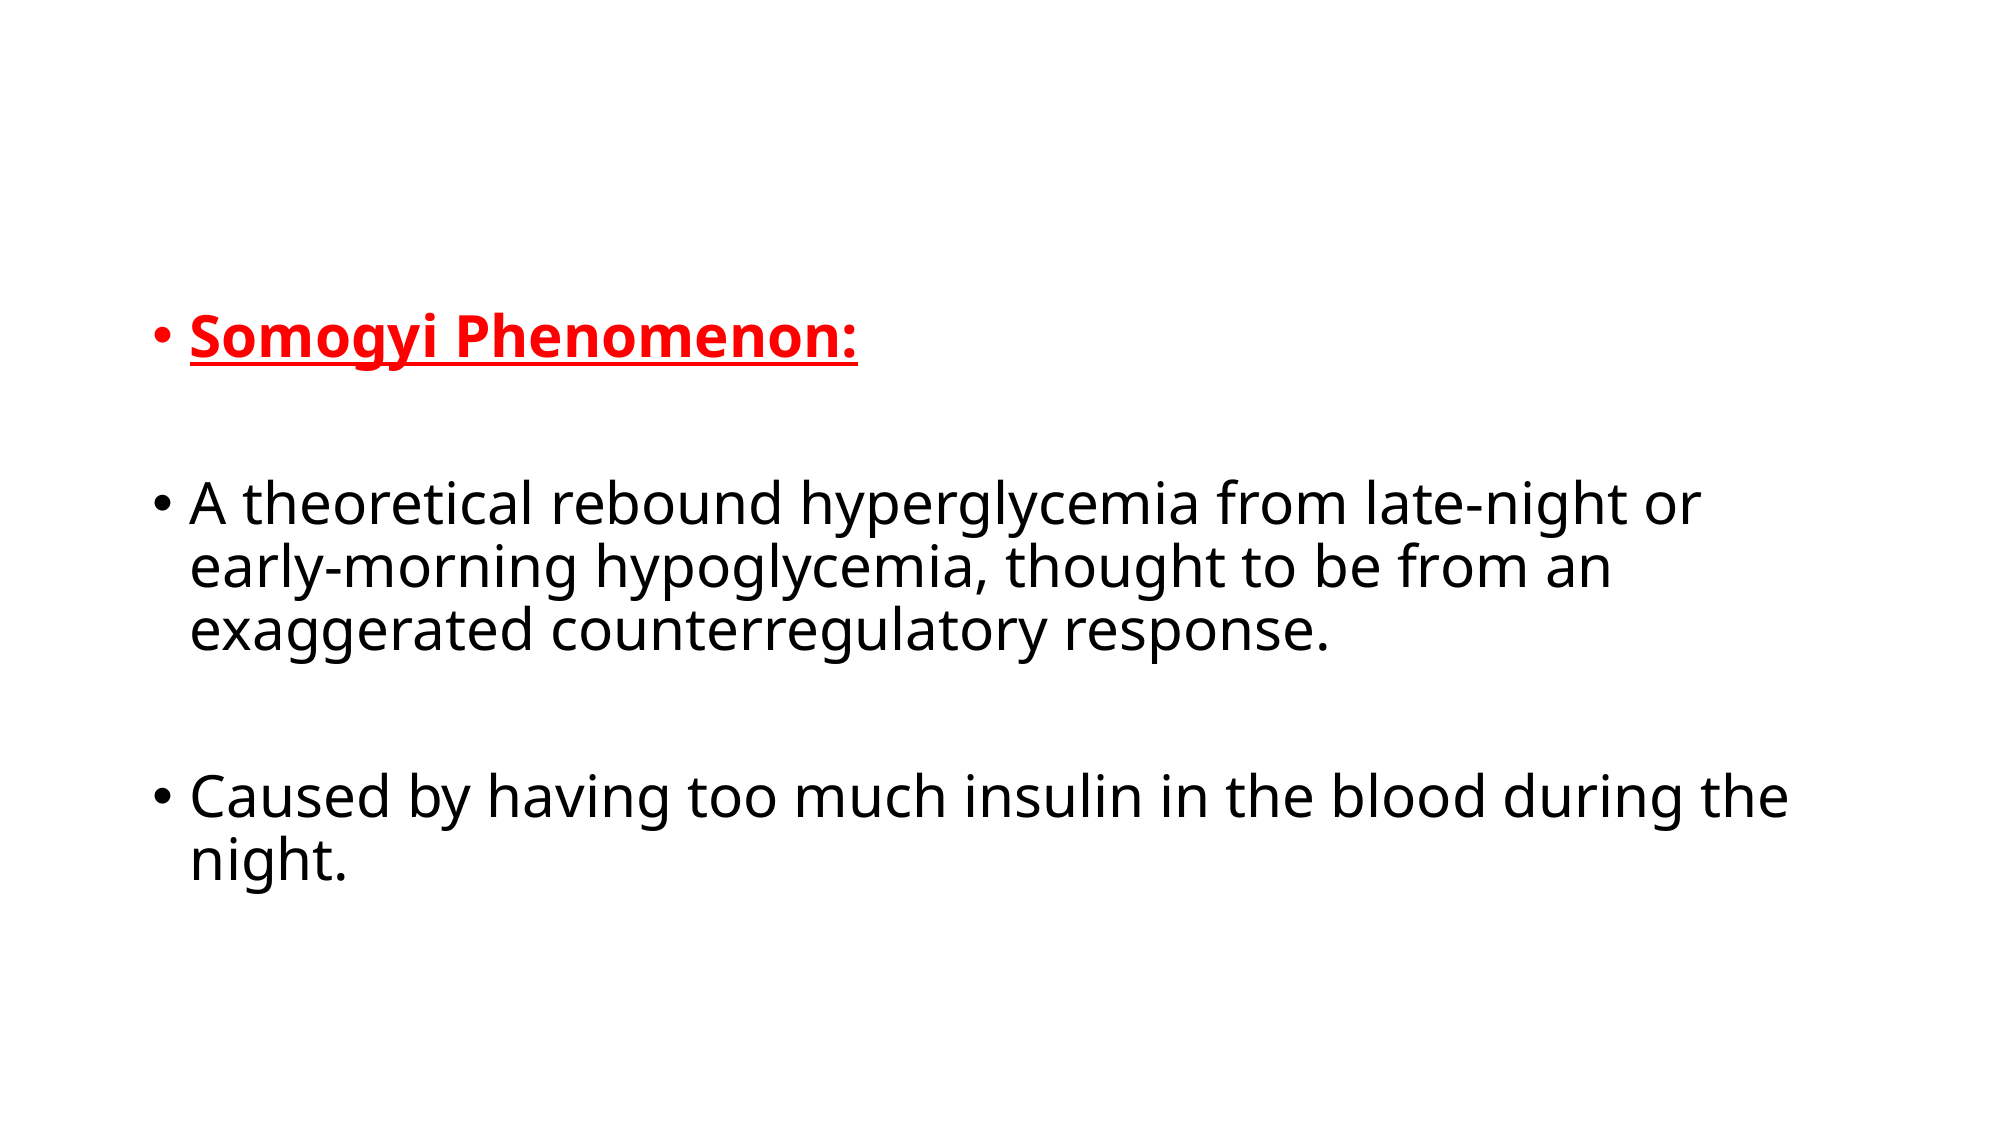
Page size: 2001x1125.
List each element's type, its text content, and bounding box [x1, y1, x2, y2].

list Somogyi Phenomenon: A theoretical rebound hyperglycemia from late-night or early-morning hypoglycemia, thought to be from an exaggerated counterregulatory response. Caused by having too much insulin in the blood during the night. [137, 299, 1863, 1014]
